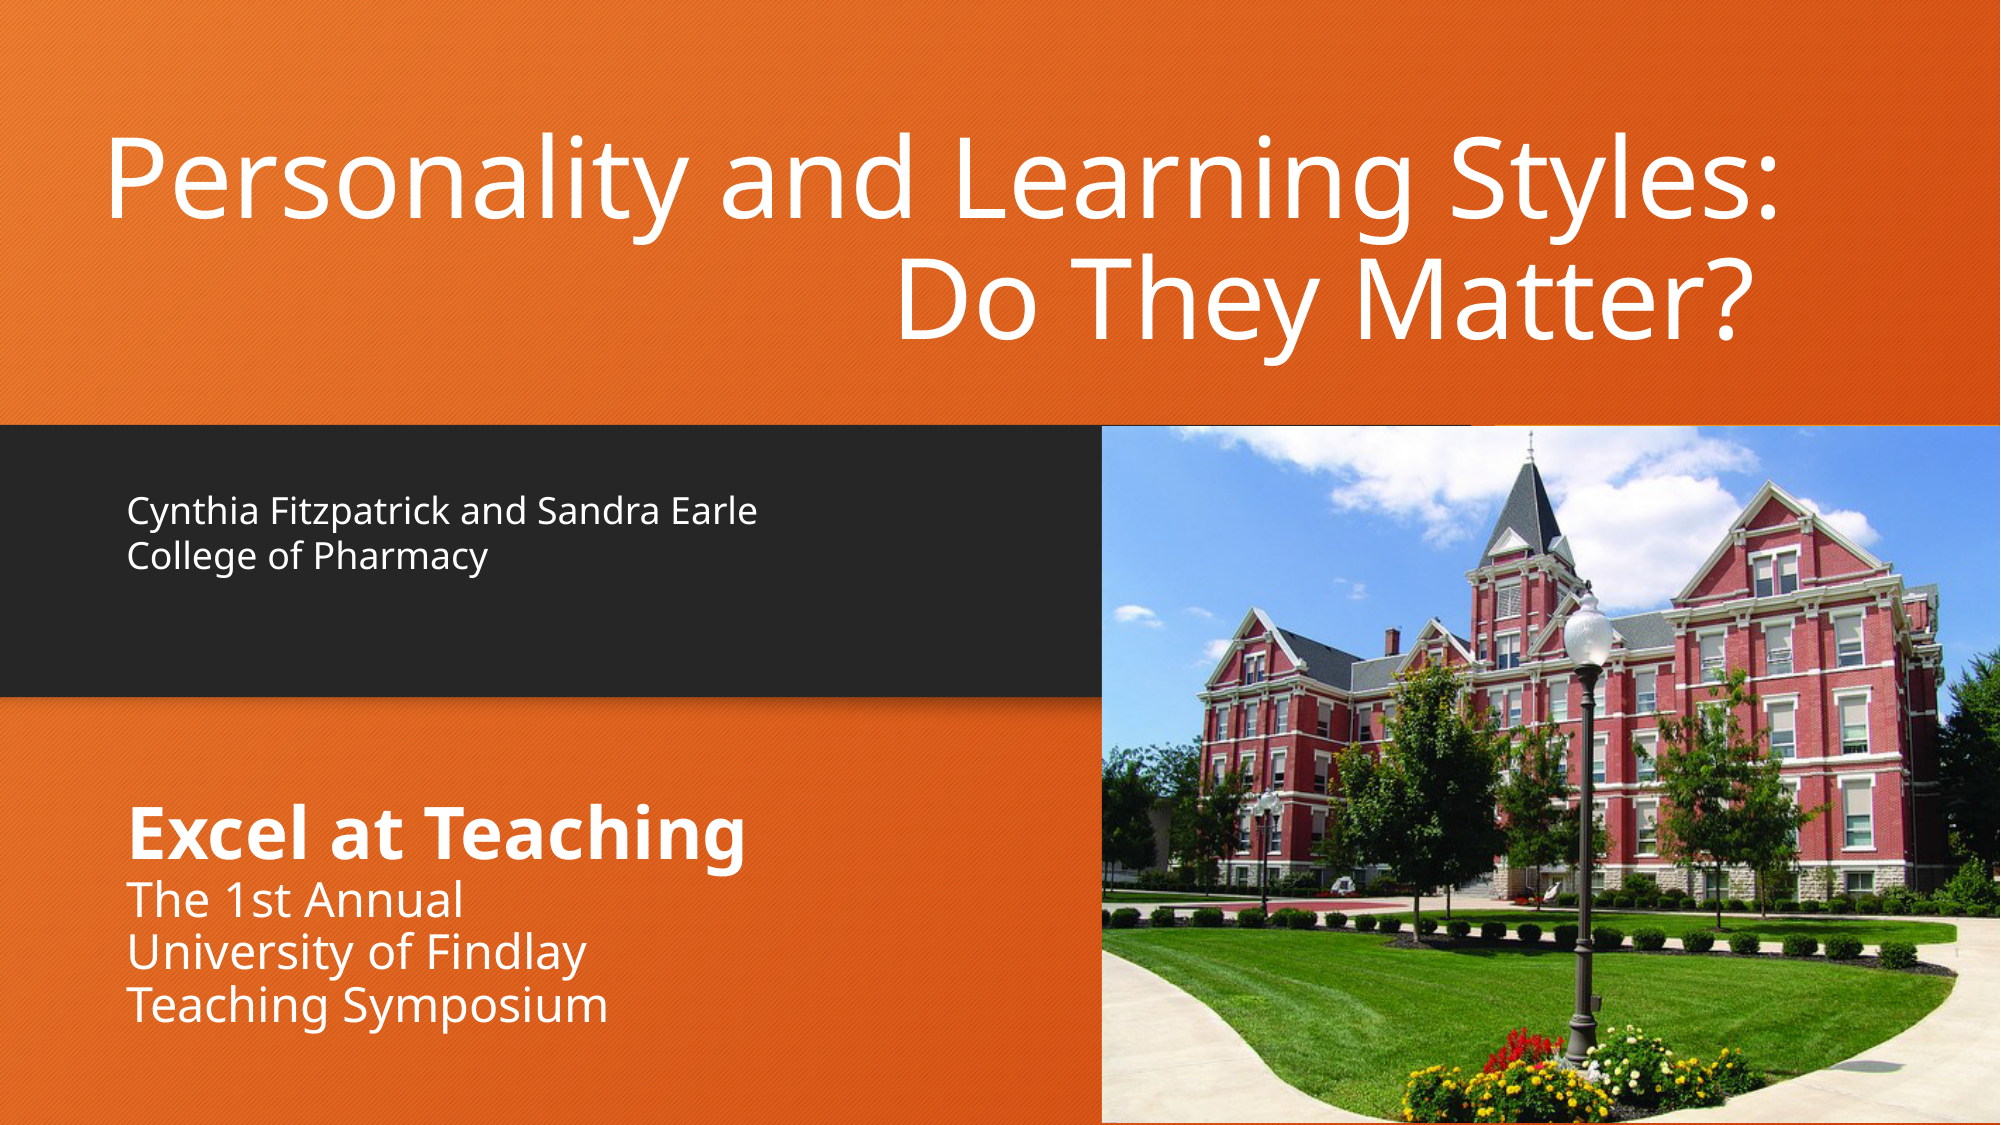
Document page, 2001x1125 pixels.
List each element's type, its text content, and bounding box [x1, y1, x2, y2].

subtitle Excel at Teaching The 1st Annual University of Findlay Teaching Symposium [111, 720, 940, 1106]
text_box Cynthia Fitzpatrick and Sandra Earle College of Pharmacy [111, 479, 776, 585]
title Personality and Learning Styles: Do They Matter? [63, 146, 1800, 372]
picture [0, 426, 2000, 1123]
